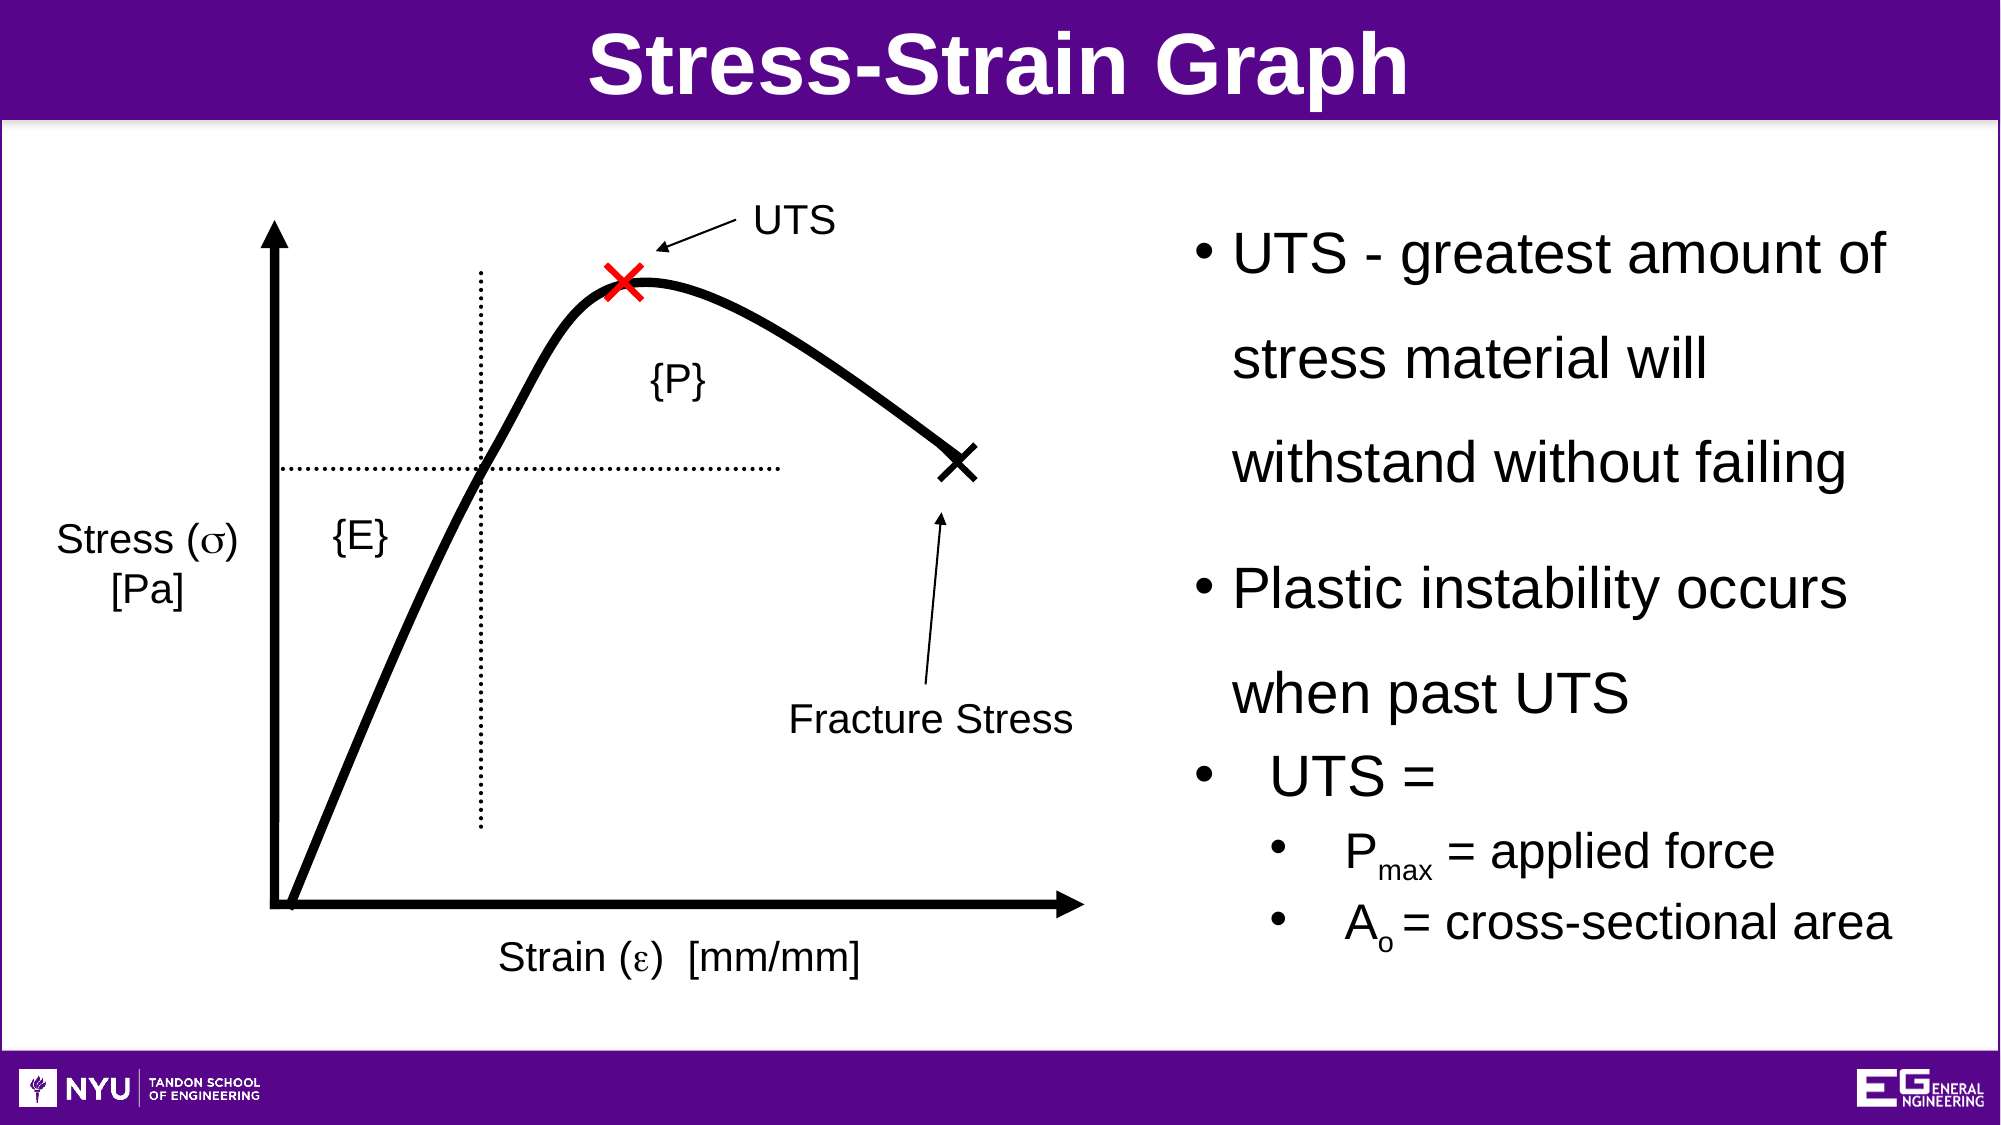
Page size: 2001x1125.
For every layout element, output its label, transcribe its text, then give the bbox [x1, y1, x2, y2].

picture [19, 1069, 260, 1107]
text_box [40, 185, 1120, 988]
list Stress-Strain Graph [0, 0, 2000, 120]
picture [1856, 1069, 1984, 1107]
